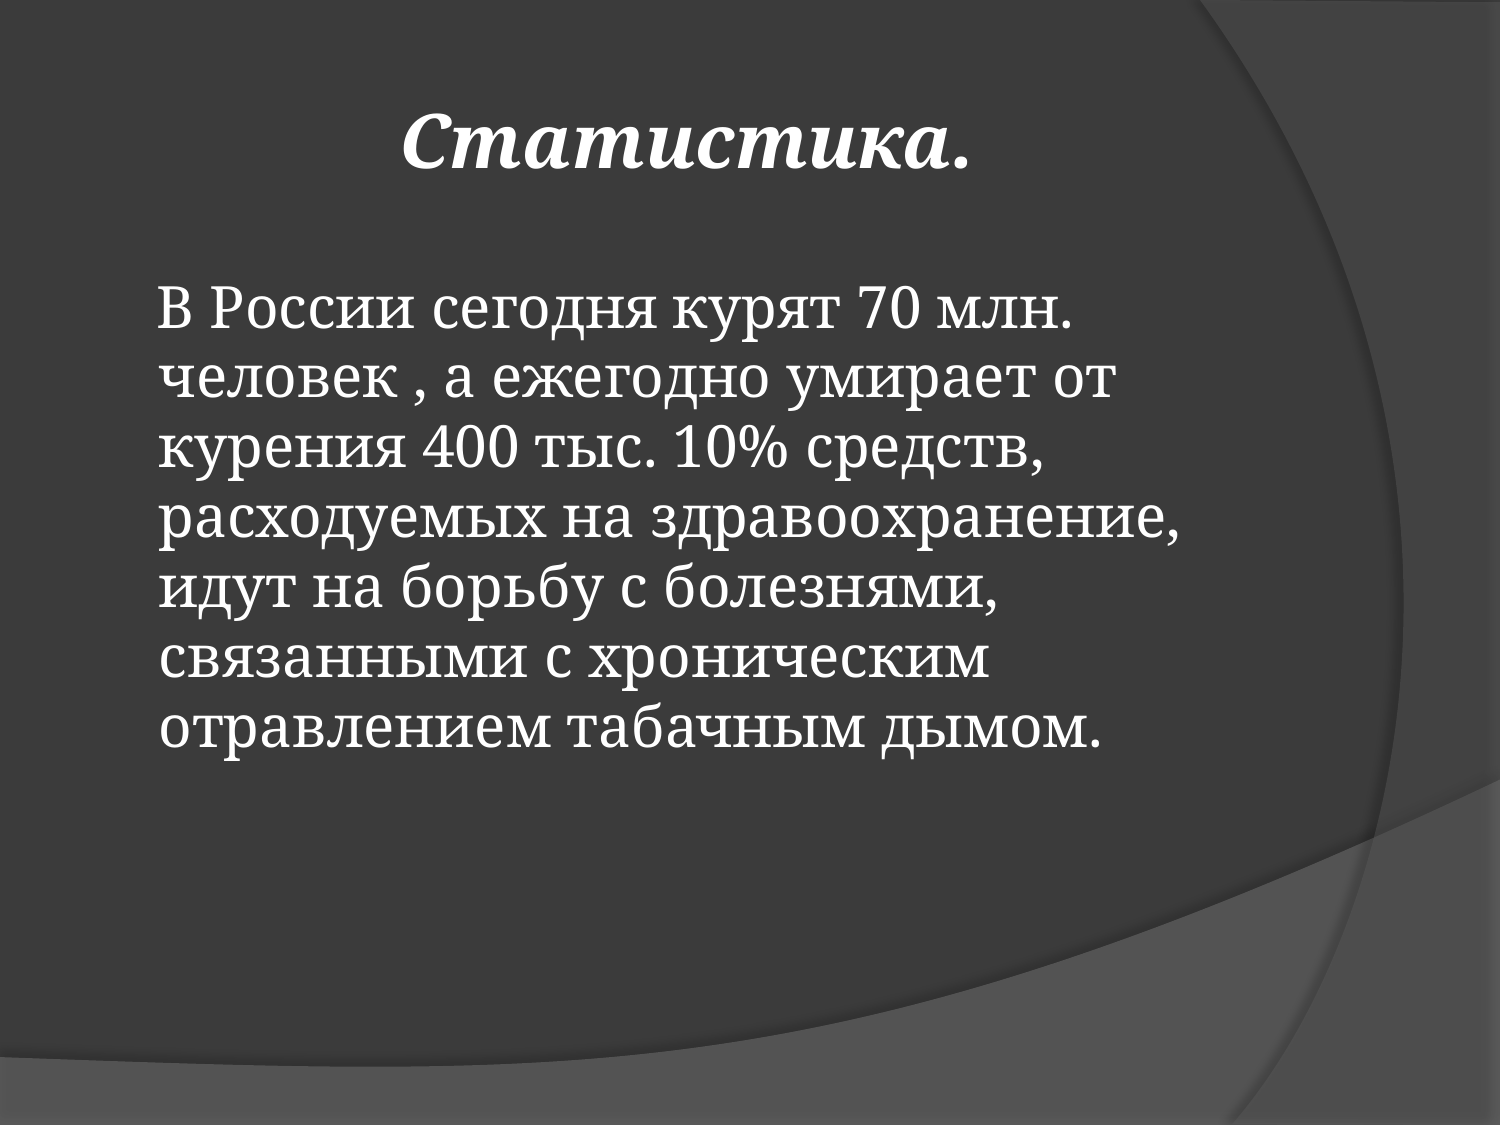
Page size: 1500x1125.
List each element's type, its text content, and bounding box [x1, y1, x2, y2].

title Статистика. [75, 45, 1300, 233]
list В России сегодня курят 70 млн. человек , а ежегодно умирает от курения 400 тыс. 10% средств, расходуемых на здравоохранение, идут на борьбу с болезнями, связанными с хроническим отравлением табачным дымом. [75, 262, 1300, 1005]
